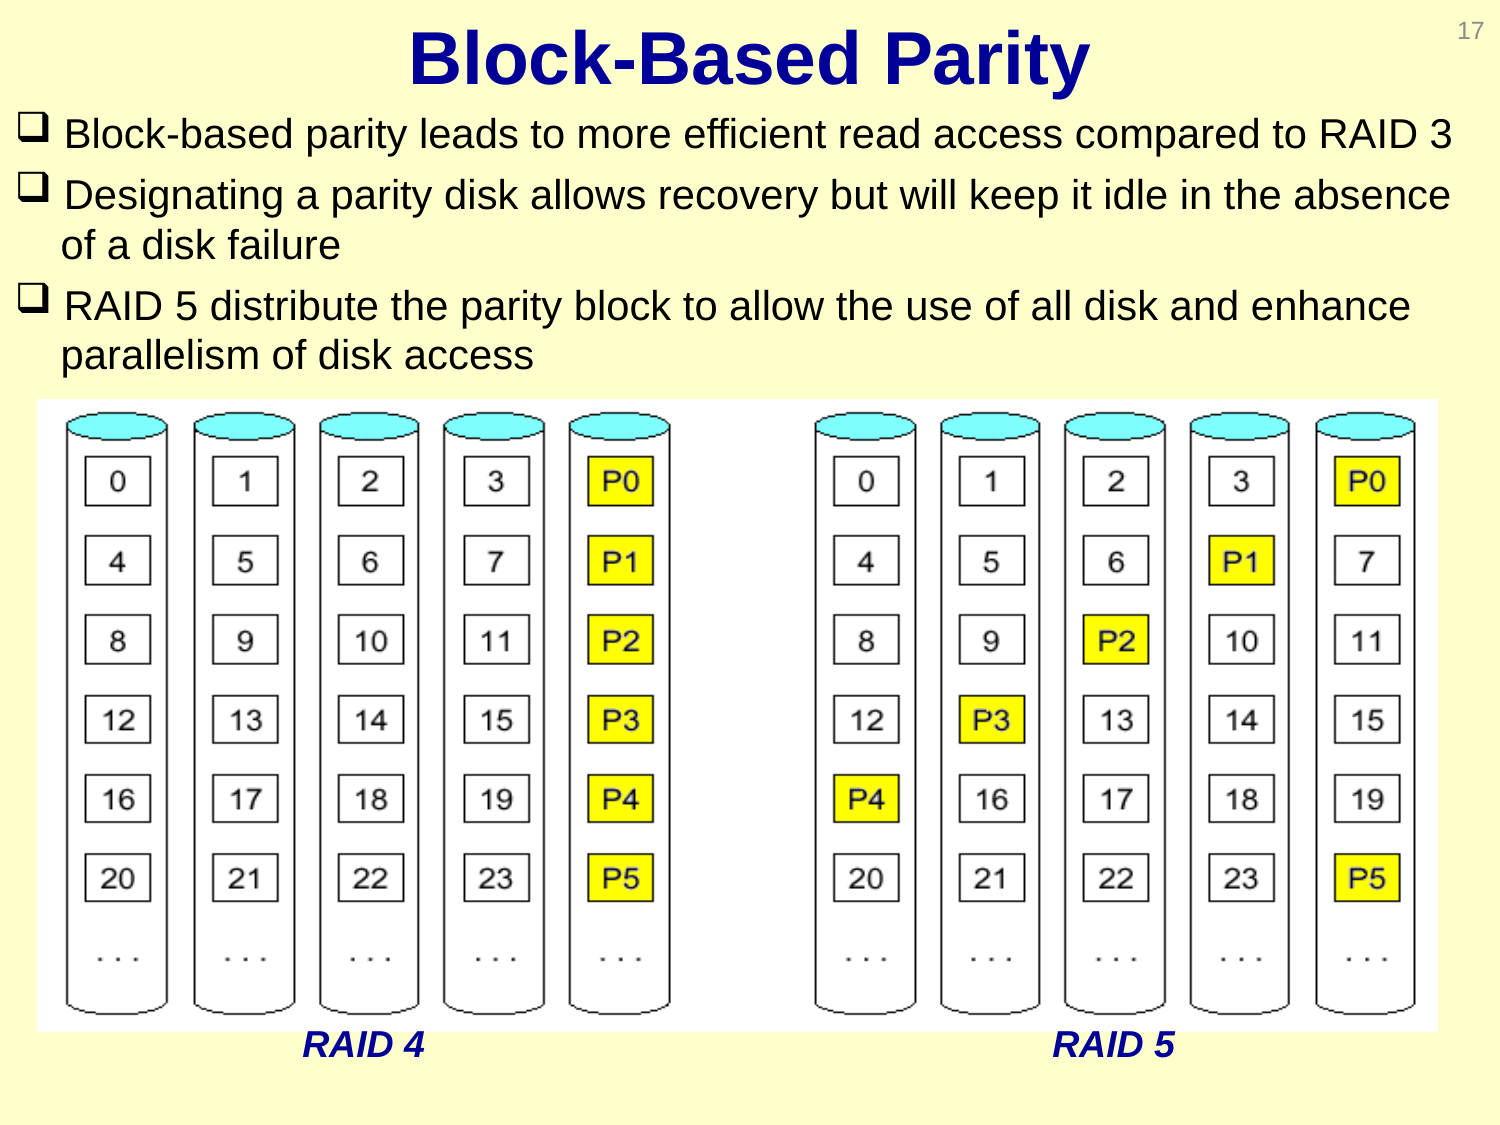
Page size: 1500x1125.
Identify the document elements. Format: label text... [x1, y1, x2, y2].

text_box Block-Based Parity [0, 9, 1500, 99]
text_box RAID 5 [1037, 1040, 1238, 1073]
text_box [37, 399, 1438, 1033]
text_box Block-based parity leads to more efficient read access compared to RAID 3 Designating a parity disk allows recovery but will keep it idle in the absence of a disk failure RAID 5 distribute the parity block to allow the use of all disk and enhance parallelism of disk access [0, 99, 1500, 386]
text_box RAID 4 [287, 1040, 488, 1073]
slide_number 17 [1149, 0, 1500, 60]
